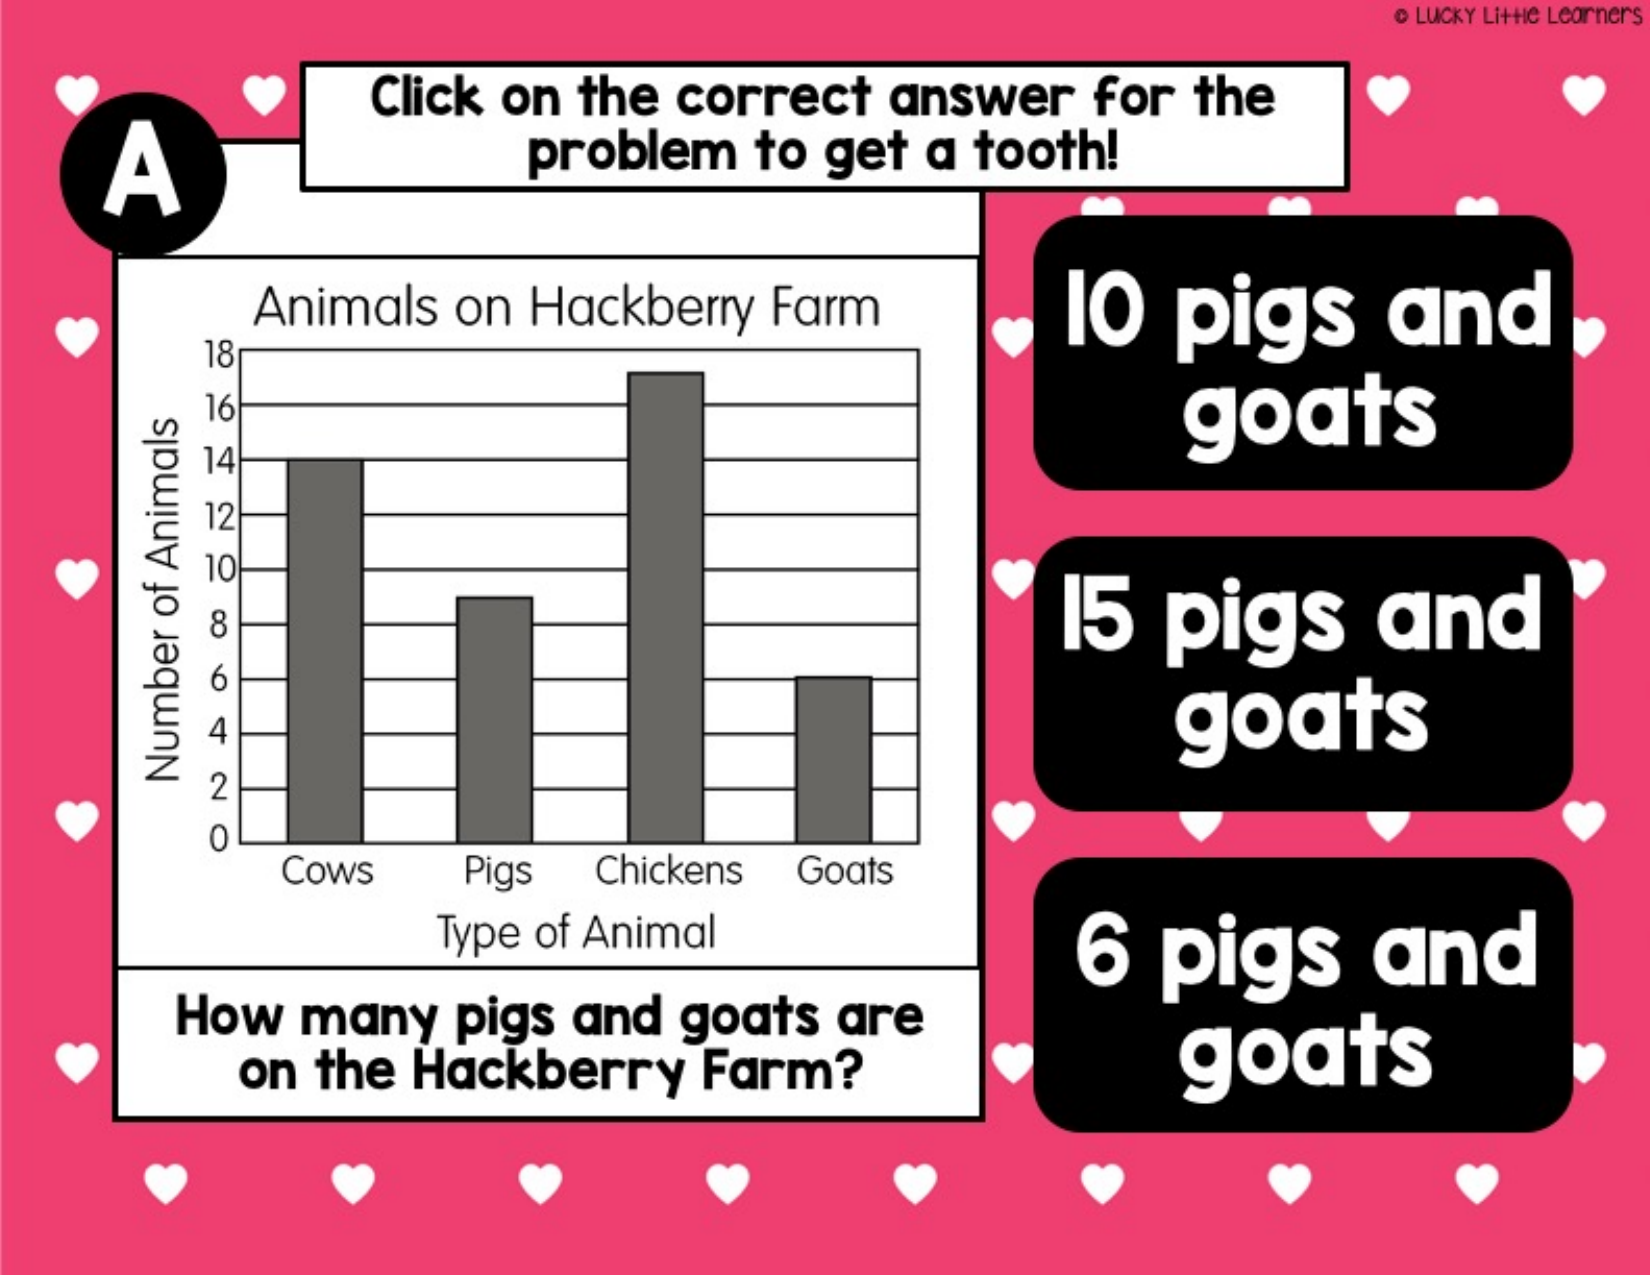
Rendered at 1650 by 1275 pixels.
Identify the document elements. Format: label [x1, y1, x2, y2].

text_box [0, 0, 1648, 1275]
text_box [1047, 852, 1564, 1132]
text_box [1047, 532, 1564, 811]
text_box [1047, 211, 1564, 491]
